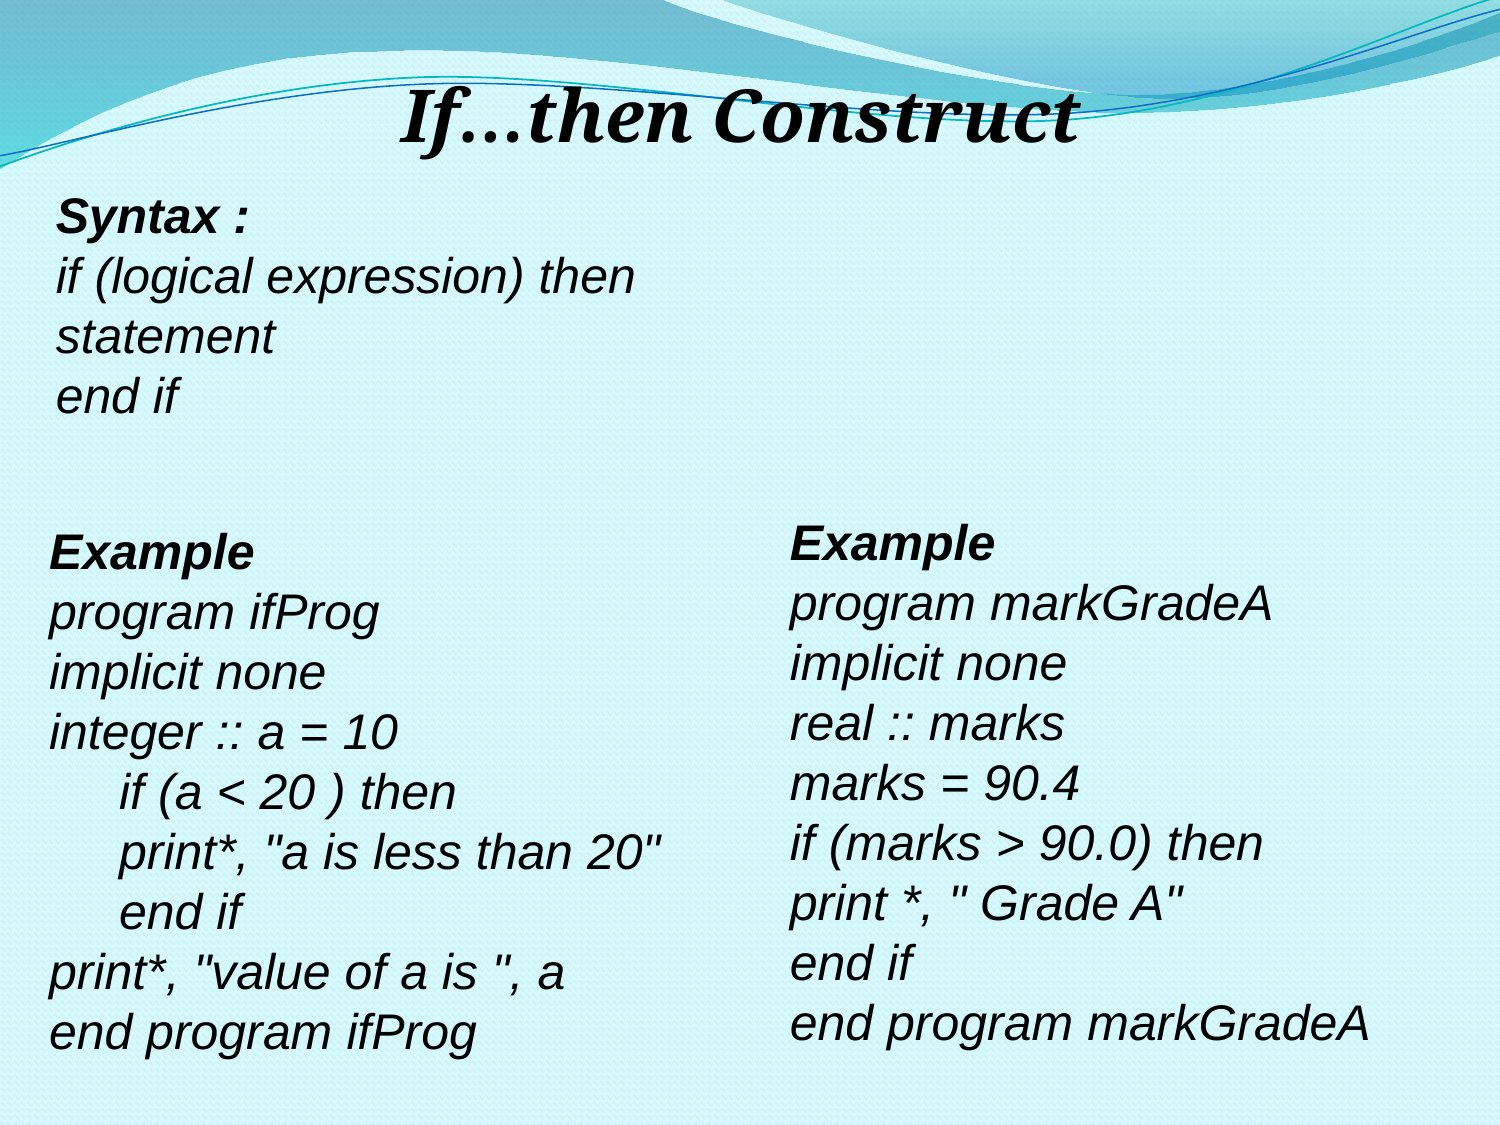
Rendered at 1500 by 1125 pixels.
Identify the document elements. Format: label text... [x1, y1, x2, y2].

text_box If…then Construct [386, 62, 1097, 165]
text_box Example program ifProg implicit none integer :: a = 10 if (a < 20 ) then print*, "a is less than 20" end if print*, "value of a is ", a end program ifProg [24, 513, 713, 1060]
text_box Syntax : if (logical expression) then statement end if [40, 176, 666, 432]
text_box Example program markGradeA implicit none real :: marks marks = 90.4 if (marks > 90.0) then print *, " Grade A" end if end program markGradeA [774, 502, 1500, 1058]
